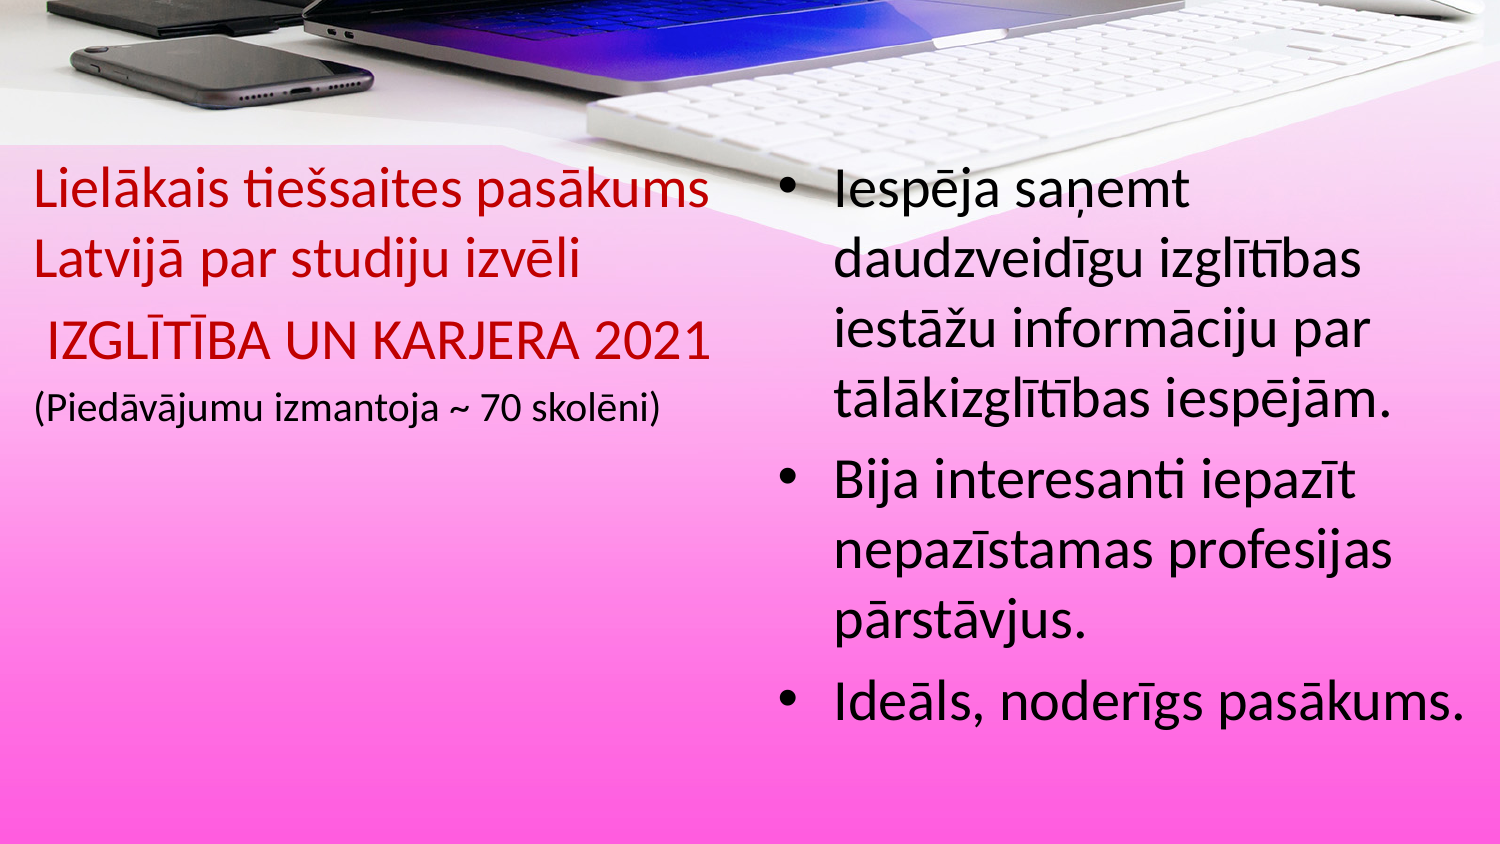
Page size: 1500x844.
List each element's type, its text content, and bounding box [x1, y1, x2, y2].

list Lielākais tiešsaites pasākums Latvijā par studiju izvēli IZGLĪTĪBA UN KARJERA 2021 (Piedāvājumu izmantoja ~ 70 skolēni) [18, 142, 738, 754]
picture [0, 0, 1500, 844]
list Iespēja saņemt daudzveidīgu izglītības iestāžu informāciju par tālākizglītības iespējām. Bija interesanti iepazīt nepazīstamas profesijas pārstāvjus. Ideāls, noderīgs pasākums. [762, 142, 1500, 754]
